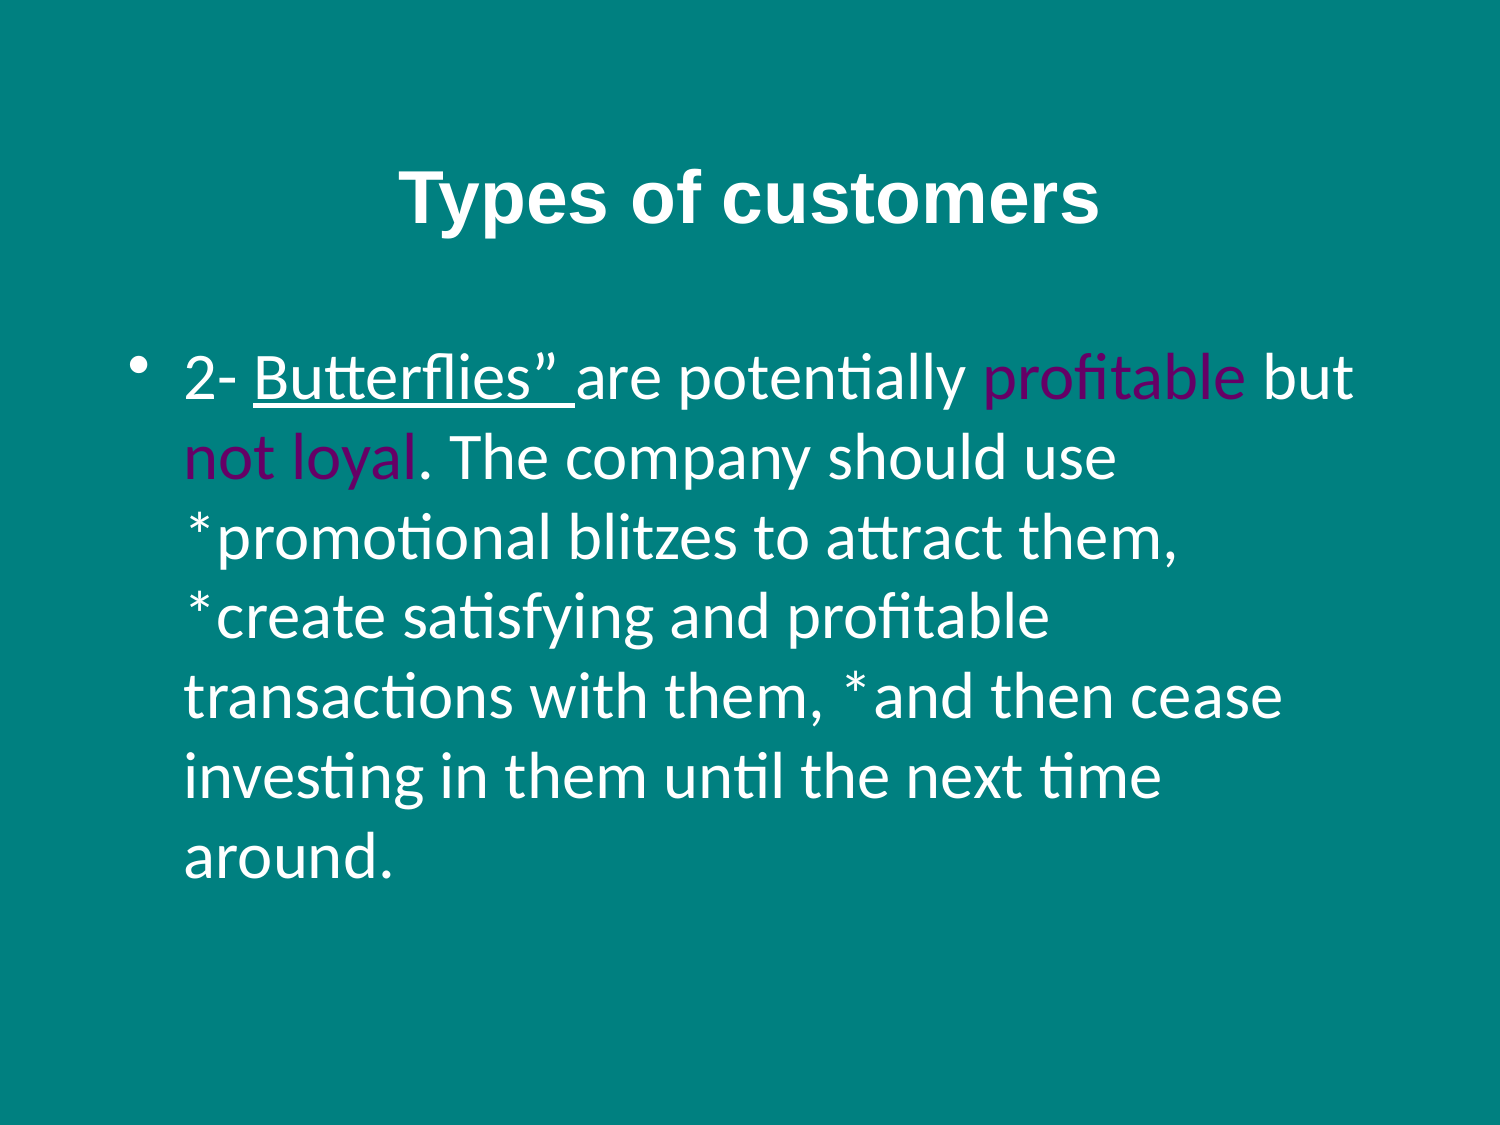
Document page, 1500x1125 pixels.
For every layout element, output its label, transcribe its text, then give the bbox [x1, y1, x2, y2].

list 2- Butterflies” are potentially profitable but not loyal. The company should use *promotional blitzes to attract them, *create satisfying and profitable transactions with them, *and then cease investing in them until the next time around. [112, 324, 1388, 1001]
title Types of customers [112, 99, 1388, 288]
